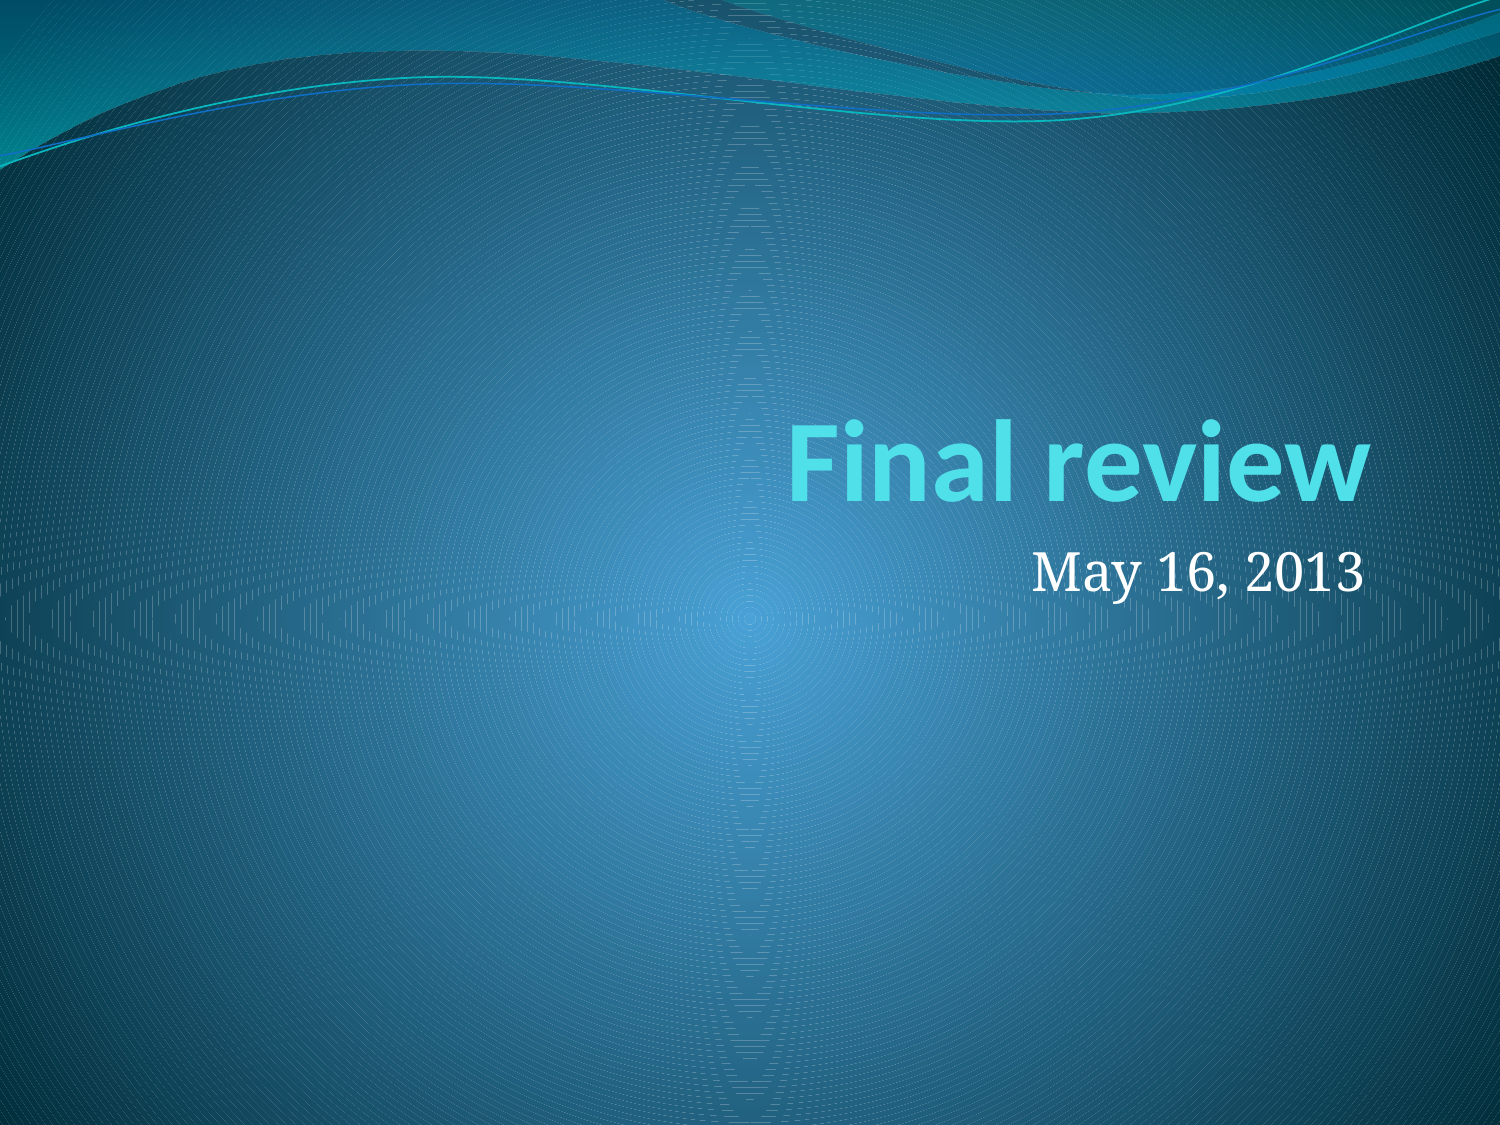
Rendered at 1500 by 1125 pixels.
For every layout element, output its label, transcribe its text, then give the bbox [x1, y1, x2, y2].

subtitle May 16, 2013 [87, 529, 1376, 818]
title Final review [87, 224, 1376, 525]
